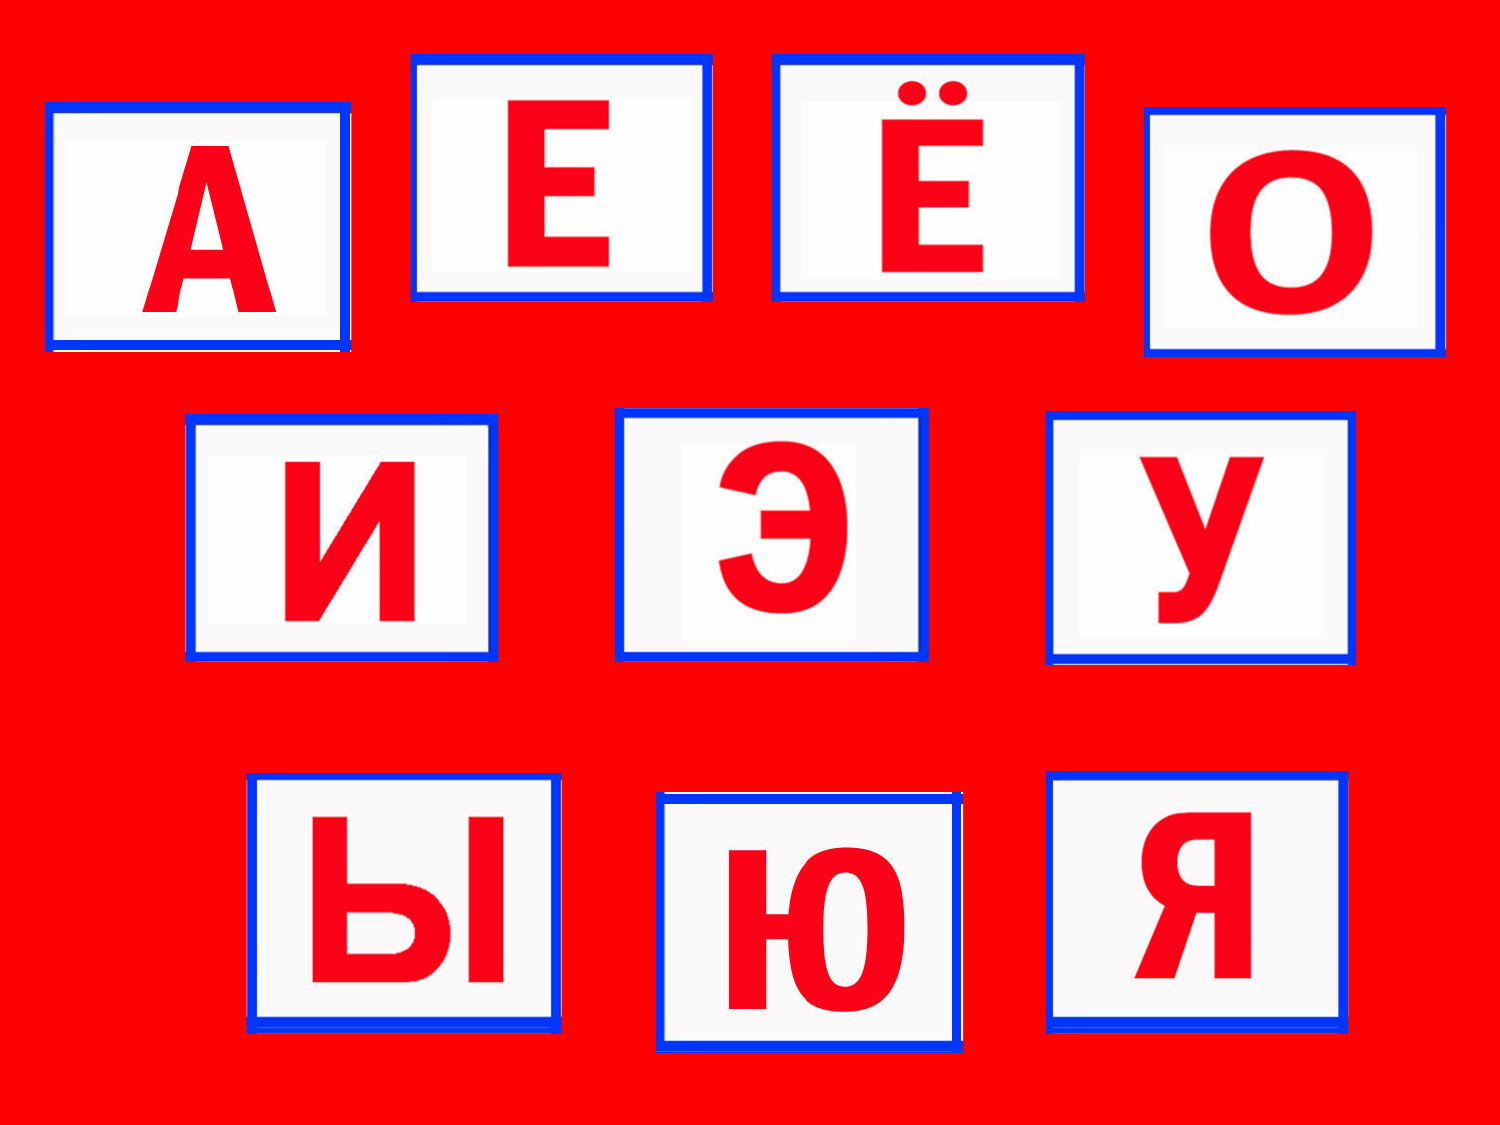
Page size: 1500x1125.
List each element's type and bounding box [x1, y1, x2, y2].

picture [614, 408, 929, 662]
picture [1143, 107, 1447, 357]
picture [42, 98, 352, 352]
picture [654, 792, 964, 1053]
picture [185, 413, 499, 662]
picture [771, 54, 1085, 302]
picture [1044, 771, 1349, 1034]
picture [1045, 411, 1357, 665]
picture [410, 54, 713, 302]
picture [246, 773, 562, 1034]
